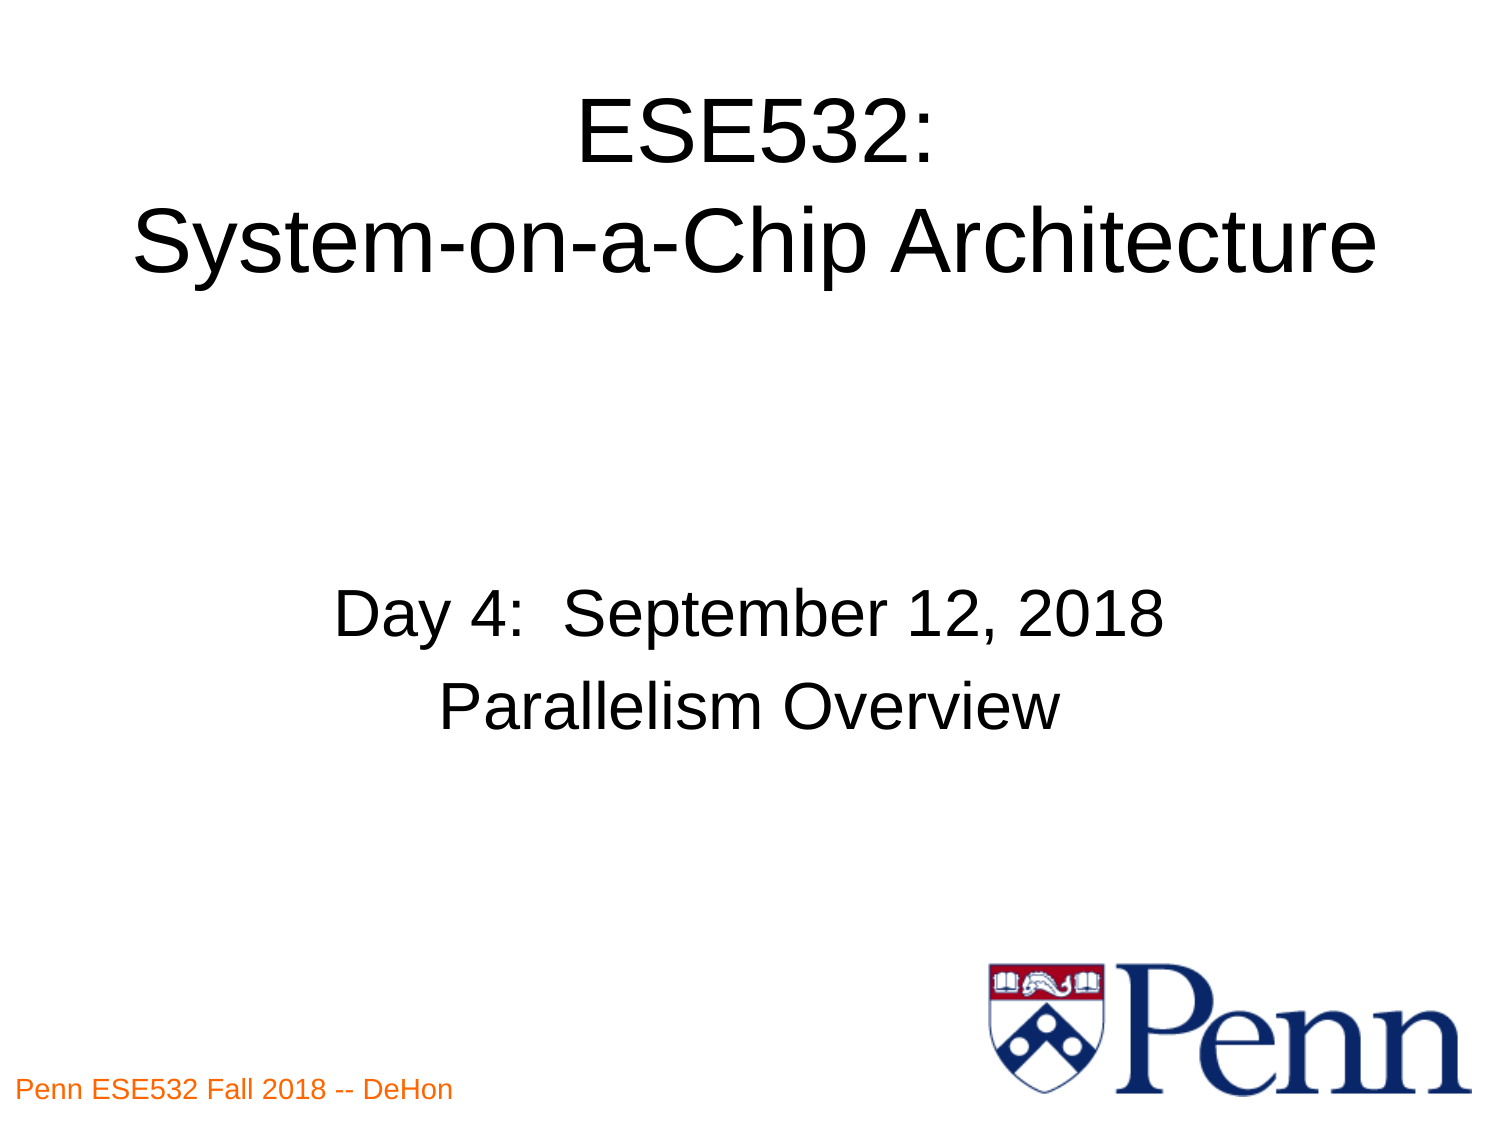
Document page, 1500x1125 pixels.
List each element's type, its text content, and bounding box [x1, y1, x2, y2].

subtitle Day 4: September 12, 2018 Parallelism Overview [224, 562, 1276, 851]
slide_number Penn ESE532 Fall 2018 -- DeHon [0, 1062, 688, 1125]
picture [987, 962, 1473, 1098]
title ESE532: System-on-a-Chip Architecture [99, 87, 1413, 276]
